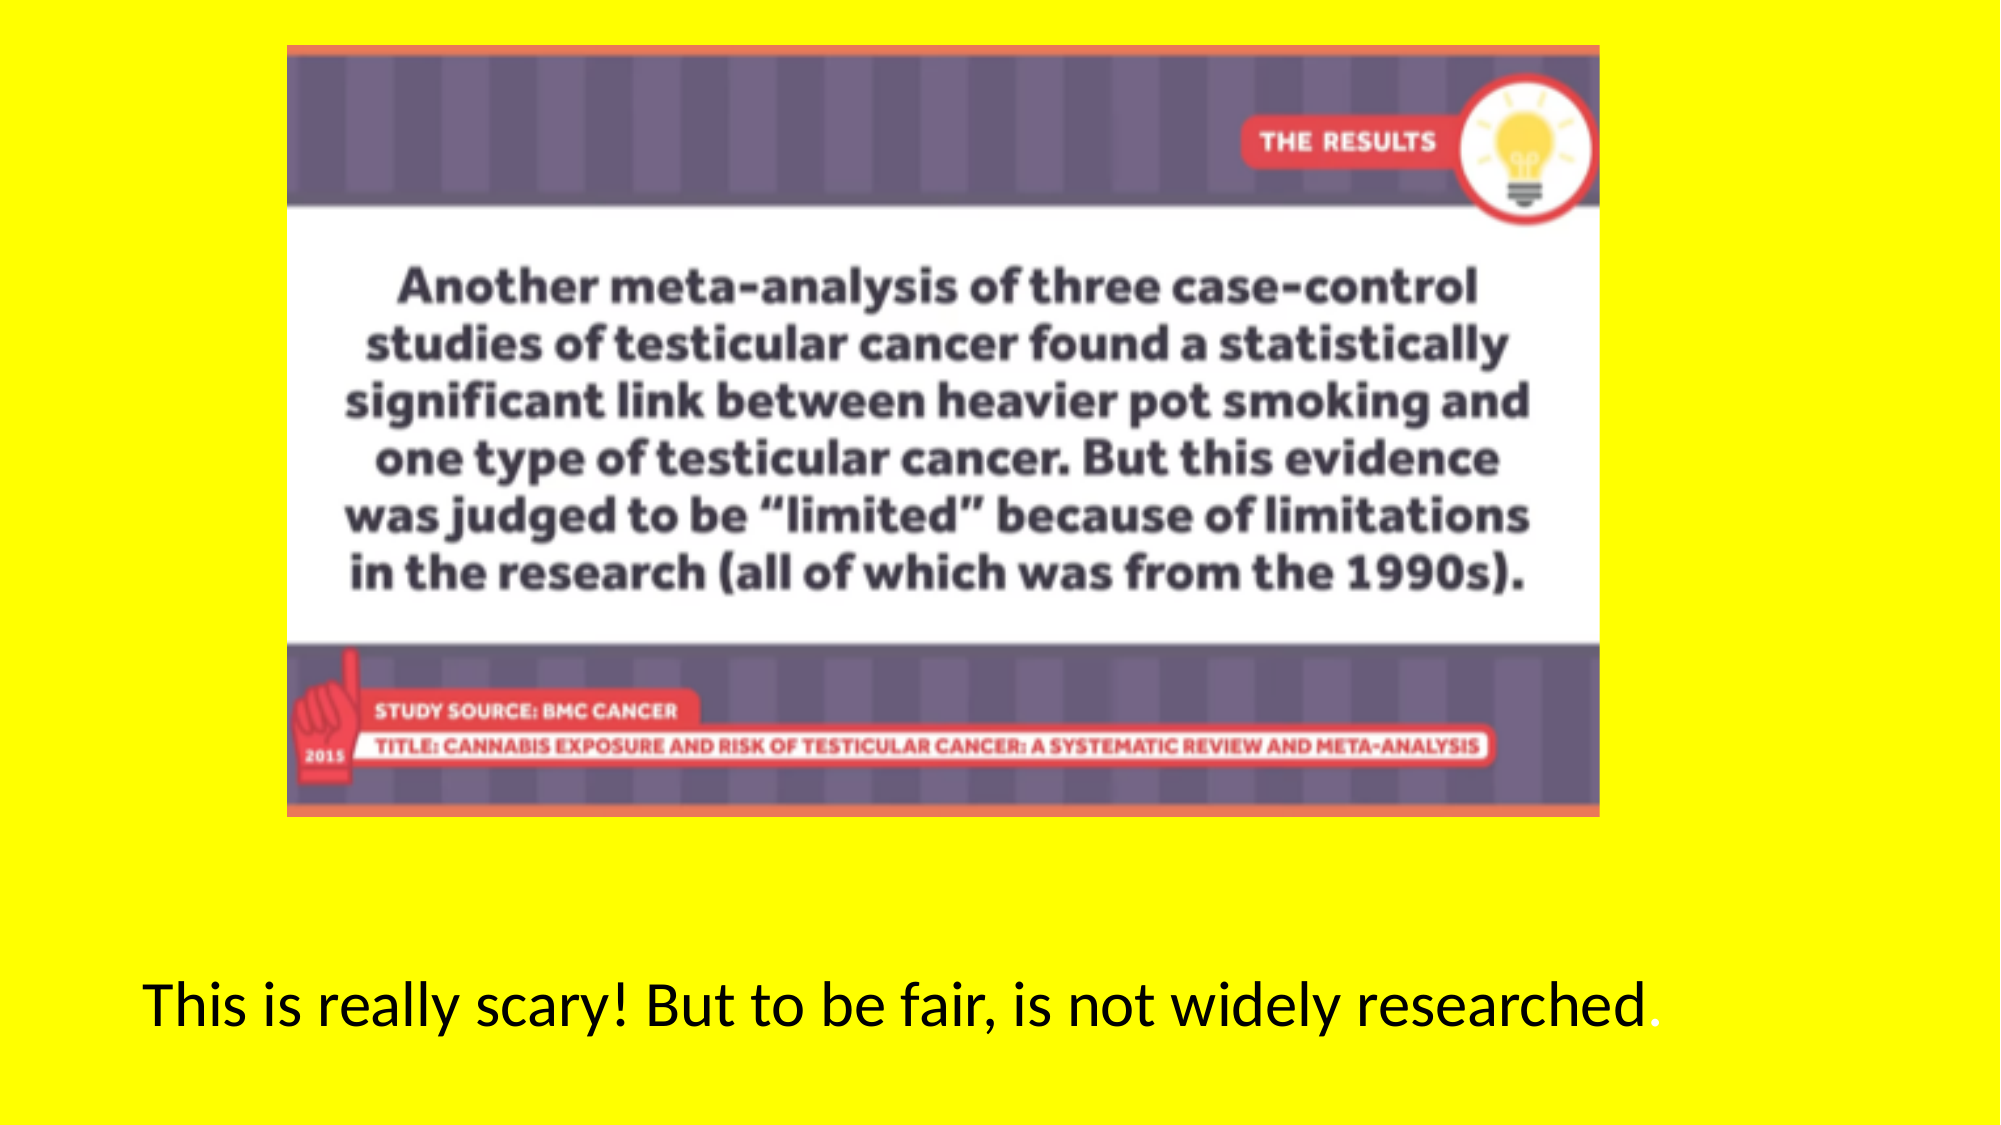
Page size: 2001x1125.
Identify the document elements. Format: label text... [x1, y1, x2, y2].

title This is really scary! But to be fair, is not widely researched. [25, 769, 1795, 1049]
picture [286, 45, 1600, 817]
